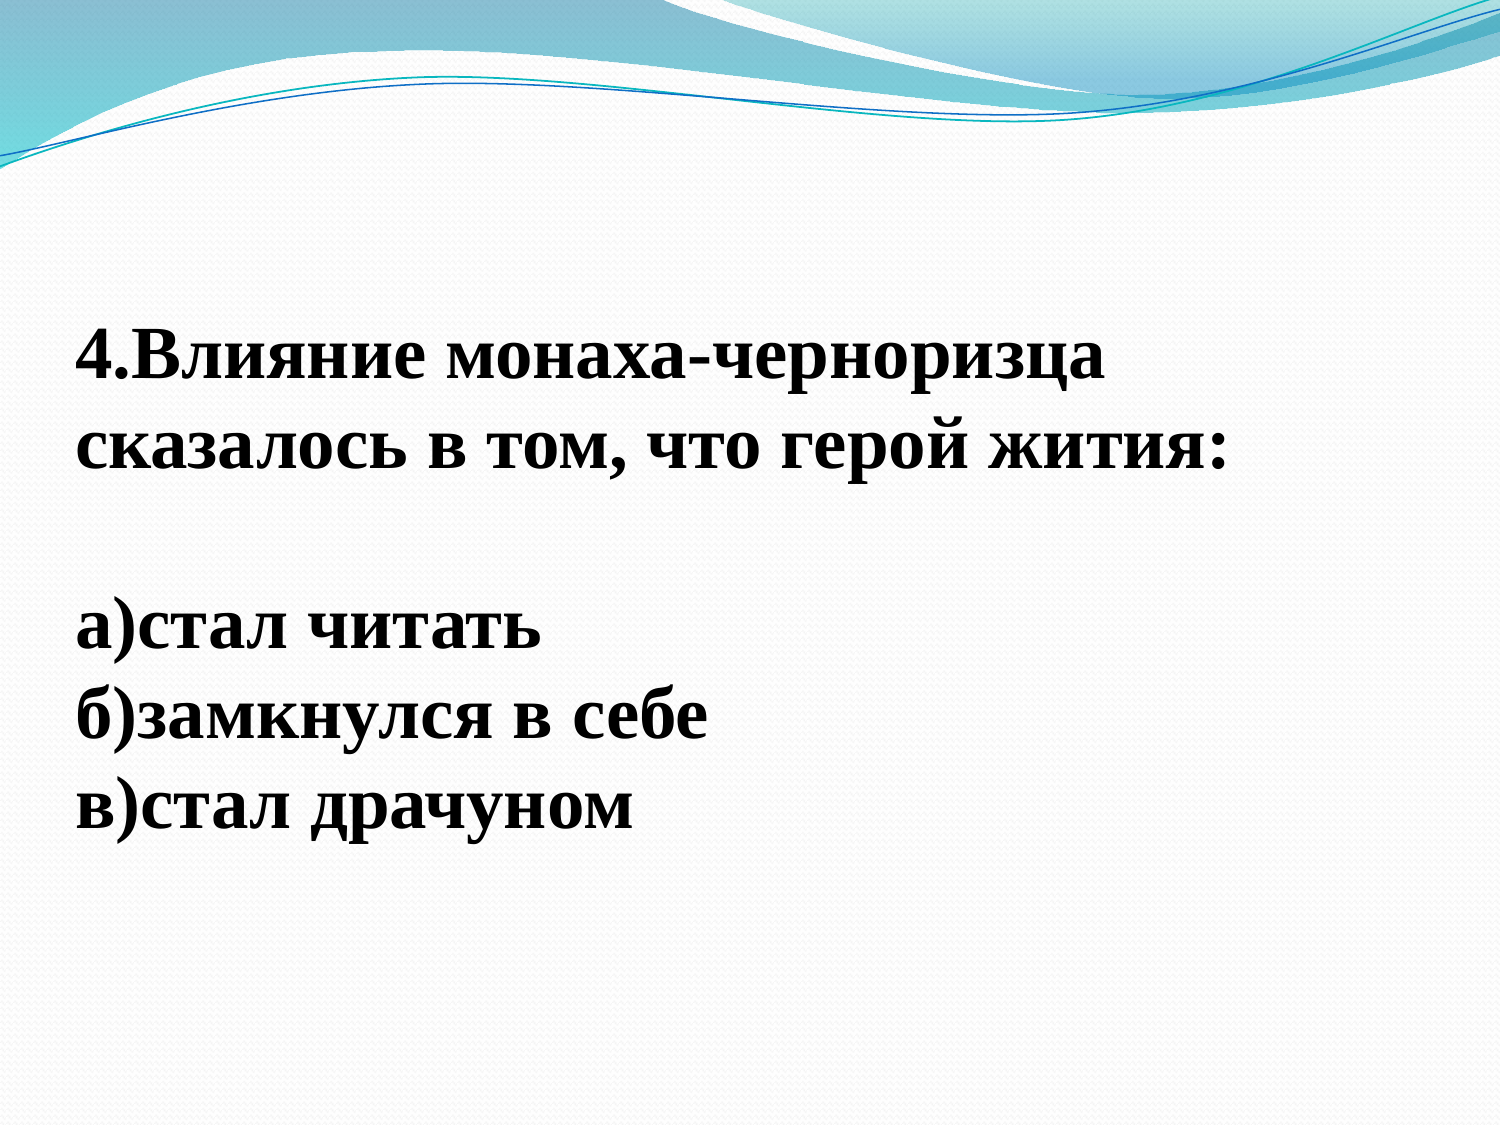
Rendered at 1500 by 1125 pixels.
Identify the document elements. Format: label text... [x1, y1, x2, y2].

title 4.Влияние монаха-черноризца сказалось в том, что герой жития: а)стал читать б)замкнулся в себе в)стал драчуном [75, 115, 1438, 844]
